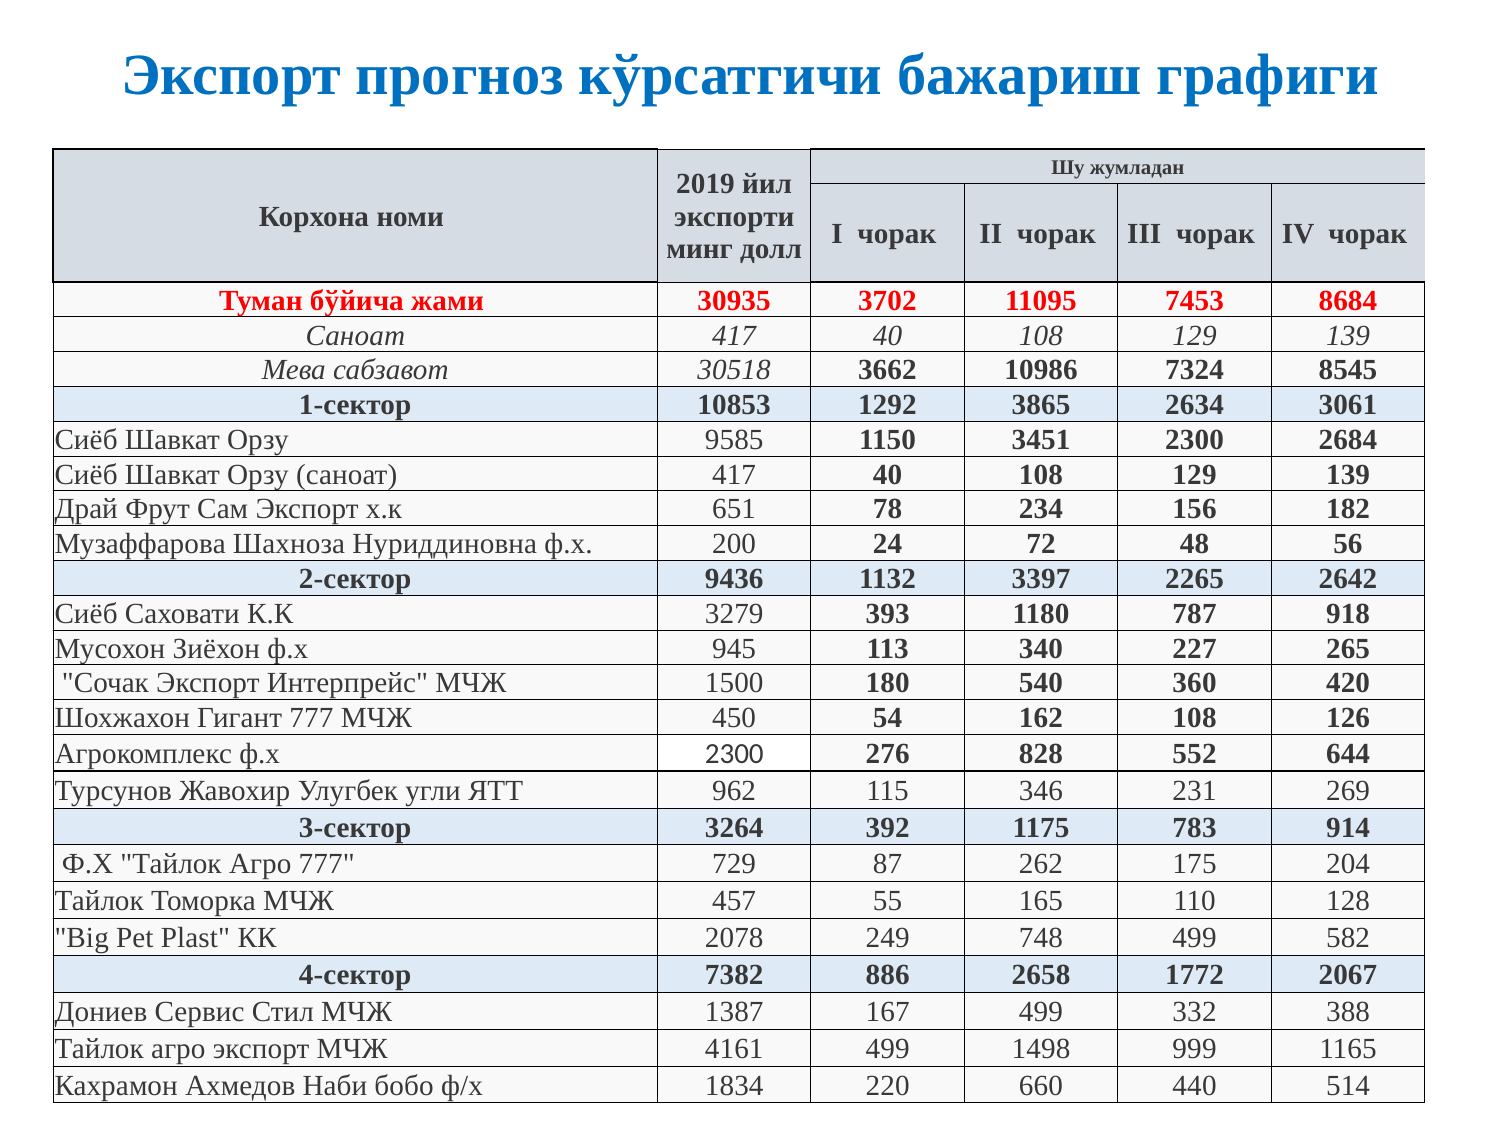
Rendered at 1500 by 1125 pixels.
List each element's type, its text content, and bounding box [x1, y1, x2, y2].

table_cell 234 [965, 491, 1117, 525]
table_cell 748 [965, 919, 1117, 955]
table_cell 1165 [1272, 1030, 1424, 1066]
table_cell 276 [811, 735, 964, 770]
table_cell 204 [1272, 845, 1424, 881]
table_cell 167 [811, 993, 964, 1029]
table_cell 417 [658, 457, 810, 490]
table_cell 3-сектор [54, 809, 657, 844]
table_cell 24 [811, 526, 964, 560]
table_cell 3702 [811, 283, 964, 316]
table_cell 162 [965, 700, 1117, 734]
table_cell 582 [1272, 919, 1424, 955]
table_cell 40 [811, 317, 964, 351]
table_cell 660 [965, 1067, 1117, 1102]
table_cell 4161 [658, 1030, 810, 1066]
table_cell 126 [1272, 700, 1424, 734]
table_cell 783 [1118, 809, 1271, 844]
table_cell 999 [1118, 1030, 1271, 1066]
table_cell 457 [658, 882, 810, 918]
table_cell 1292 [811, 387, 964, 421]
table_cell 1834 [658, 1067, 810, 1102]
table_cell Сиёб Шавкат Орзу [54, 422, 657, 456]
table_cell 1-сектор [54, 387, 657, 421]
table_cell 2642 [1272, 561, 1424, 595]
table_cell 8545 [1272, 352, 1424, 386]
table_cell 886 [811, 956, 964, 992]
table_cell 113 [811, 631, 964, 664]
table_cell 3865 [965, 387, 1117, 421]
table_cell 417 [658, 317, 810, 351]
table_cell 644 [1272, 735, 1424, 770]
table_cell 1387 [658, 993, 810, 1029]
table_cell 787 [1118, 596, 1271, 630]
table_cell 332 [1118, 993, 1271, 1029]
table_cell 7453 [1118, 283, 1271, 316]
table_cell 129 [1118, 317, 1271, 351]
table_cell Сиёб Саховати К.К [54, 596, 657, 630]
table_cell Ф.Х "Тайлок Агро 777" [54, 845, 657, 881]
table_cell 227 [1118, 631, 1271, 664]
table_cell 388 [1272, 993, 1424, 1029]
table_cell 540 [965, 665, 1117, 699]
table_cell 918 [1272, 596, 1424, 630]
table_cell 9585 [658, 422, 810, 456]
table_cell 962 [658, 772, 810, 808]
table_cell 1175 [965, 809, 1117, 844]
table_cell 1180 [965, 596, 1117, 630]
table_cell 128 [1272, 882, 1424, 918]
table_cell Драй Фрут Сам Экспорт х.к [54, 491, 657, 525]
table_cell 220 [811, 1067, 964, 1102]
table_cell 7324 [1118, 352, 1271, 386]
table_cell 2658 [965, 956, 1117, 992]
table_cell Тайлок агро экспорт МЧЖ [54, 1030, 657, 1066]
table_cell 499 [1118, 919, 1271, 955]
table_cell 108 [965, 317, 1117, 351]
table_cell 156 [1118, 491, 1271, 525]
table_cell 2300 [658, 735, 810, 770]
table_cell 1498 [965, 1030, 1117, 1066]
table_cell 440 [1118, 1067, 1271, 1102]
table_cell 139 [1272, 457, 1424, 490]
table_cell 165 [965, 882, 1117, 918]
table_cell Мусохон Зиёхон ф.х [54, 631, 657, 664]
table_cell Турсунов Жавохир Улугбек угли ЯТТ [54, 772, 657, 808]
table_cell 115 [811, 772, 964, 808]
table_header Шу жумладан [811, 150, 1425, 183]
table_cell Саноат [54, 317, 657, 351]
table_cell 1500 [658, 665, 810, 699]
table_cell 2265 [1118, 561, 1271, 595]
table_cell I чорак [811, 184, 964, 281]
table_cell 108 [1118, 700, 1271, 734]
table_cell 552 [1118, 735, 1271, 770]
table_cell 945 [658, 631, 810, 664]
table_cell 175 [1118, 845, 1271, 881]
table_cell 269 [1272, 772, 1424, 808]
table_cell 48 [1118, 526, 1271, 560]
table_cell Кахрамон Ахмедов Наби бобо ф/х [54, 1067, 657, 1102]
table_cell 3061 [1272, 387, 1424, 421]
table_cell "Сочак Экспорт Интерпрейс" МЧЖ [54, 665, 657, 699]
table_cell Дониев Сервис Стил МЧЖ [54, 993, 657, 1029]
table_cell 200 [658, 526, 810, 560]
table_cell Туман бўйича жами [54, 283, 657, 316]
table_cell 3662 [811, 352, 964, 386]
table_cell 54 [811, 700, 964, 734]
table_cell 3279 [658, 596, 810, 630]
table_cell 499 [811, 1030, 964, 1066]
table_cell 108 [965, 457, 1117, 490]
table_cell 10853 [658, 387, 810, 421]
table_cell III чорак [1118, 184, 1271, 281]
table_cell "Big Pet Plast" КК [54, 919, 657, 955]
table_cell 450 [658, 700, 810, 734]
table_cell 110 [1118, 882, 1271, 918]
table_cell 514 [1272, 1067, 1424, 1102]
table_cell 30935 [658, 283, 810, 316]
table_cell 3397 [965, 561, 1117, 595]
table_cell 360 [1118, 665, 1271, 699]
table_cell 2067 [1272, 956, 1424, 992]
table_cell 129 [1118, 457, 1271, 490]
table_cell 4-сектор [54, 956, 657, 992]
table_cell 420 [1272, 665, 1424, 699]
table_cell II чорак [965, 184, 1117, 281]
table_cell 729 [658, 845, 810, 881]
table_cell 9436 [658, 561, 810, 595]
table_cell 265 [1272, 631, 1424, 664]
table_cell 828 [965, 735, 1117, 770]
table_cell 56 [1272, 526, 1424, 560]
title Экспорт прогноз кўрсатгичи бажариш графиги [75, 23, 1425, 119]
table_cell 3264 [658, 809, 810, 844]
table_cell 392 [811, 809, 964, 844]
table_cell Тайлок Томорка МЧЖ [54, 882, 657, 918]
table_cell Агрокомплекс ф.х [54, 735, 657, 770]
table_cell 231 [1118, 772, 1271, 808]
table_cell 2-сектор [54, 561, 657, 595]
table_cell 87 [811, 845, 964, 881]
table_header 2019 йил экспорти минг долл [658, 150, 810, 282]
table_cell 340 [965, 631, 1117, 664]
table_cell 499 [965, 993, 1117, 1029]
table_cell 7382 [658, 956, 810, 992]
table_cell Сиёб Шавкат Орзу (саноат) [54, 457, 657, 490]
table_cell 182 [1272, 491, 1424, 525]
table_cell 11095 [965, 283, 1117, 316]
table_cell 1132 [811, 561, 964, 595]
table_cell 3451 [965, 422, 1117, 456]
table_cell 2684 [1272, 422, 1424, 456]
table_cell 2300 [1118, 422, 1271, 456]
table_cell 1772 [1118, 956, 1271, 992]
table_cell 55 [811, 882, 964, 918]
table_cell 10986 [965, 352, 1117, 386]
table_cell 180 [811, 665, 964, 699]
table_cell 30518 [658, 352, 810, 386]
table_cell 249 [811, 919, 964, 955]
table_cell Шохжахон Гигант 777 МЧЖ [54, 700, 657, 734]
table_cell 2634 [1118, 387, 1271, 421]
table_cell 2078 [658, 919, 810, 955]
table_cell 346 [965, 772, 1117, 808]
table_cell 8684 [1272, 283, 1424, 316]
table_cell 914 [1272, 809, 1424, 844]
table_cell 139 [1272, 317, 1424, 351]
table_cell Музаффарова Шахноза Нуриддиновна ф.х. [54, 526, 657, 560]
table_cell 1150 [811, 422, 964, 456]
table_cell 40 [811, 457, 964, 490]
table_header Корхона номи [54, 150, 657, 281]
table_cell 651 [658, 491, 810, 525]
table_cell 78 [811, 491, 964, 525]
table_cell 262 [965, 845, 1117, 881]
table_cell Мева сабзавот [54, 352, 657, 386]
table_cell IV чорак [1272, 184, 1425, 281]
table_cell 72 [965, 526, 1117, 560]
table_cell 393 [811, 596, 964, 630]
